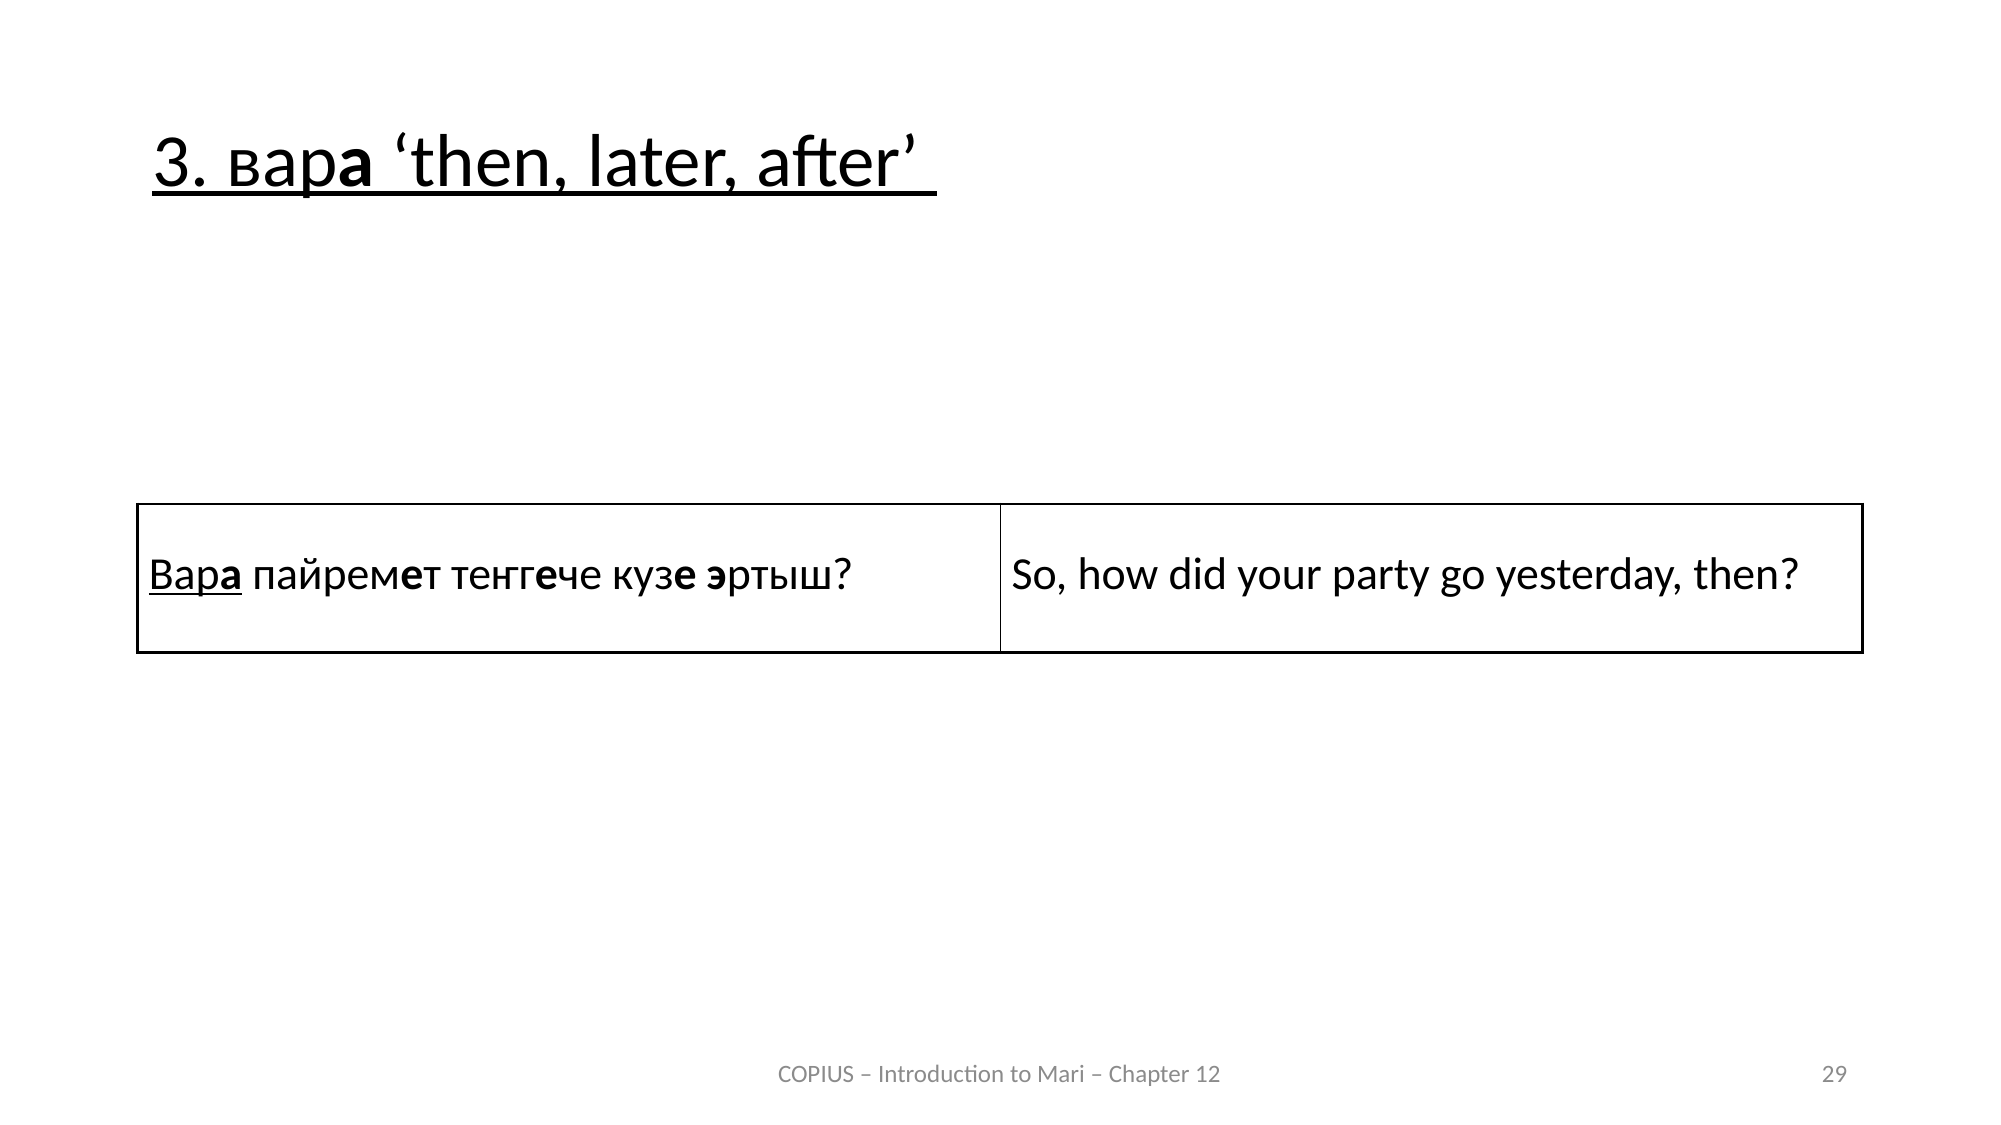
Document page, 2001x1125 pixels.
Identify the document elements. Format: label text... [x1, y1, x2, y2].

slide_number 29 [1412, 1042, 1863, 1103]
table_header So, how did your party go yesterday, then? [1001, 505, 1861, 651]
table_header Вара пайремет теҥгече кузе эртыш? [139, 505, 1000, 651]
list 3. вара ‘then, later, after’ [137, 113, 1863, 263]
footer COPIUS – Introduction to Mari – Chapter 12 [662, 1042, 1338, 1103]
